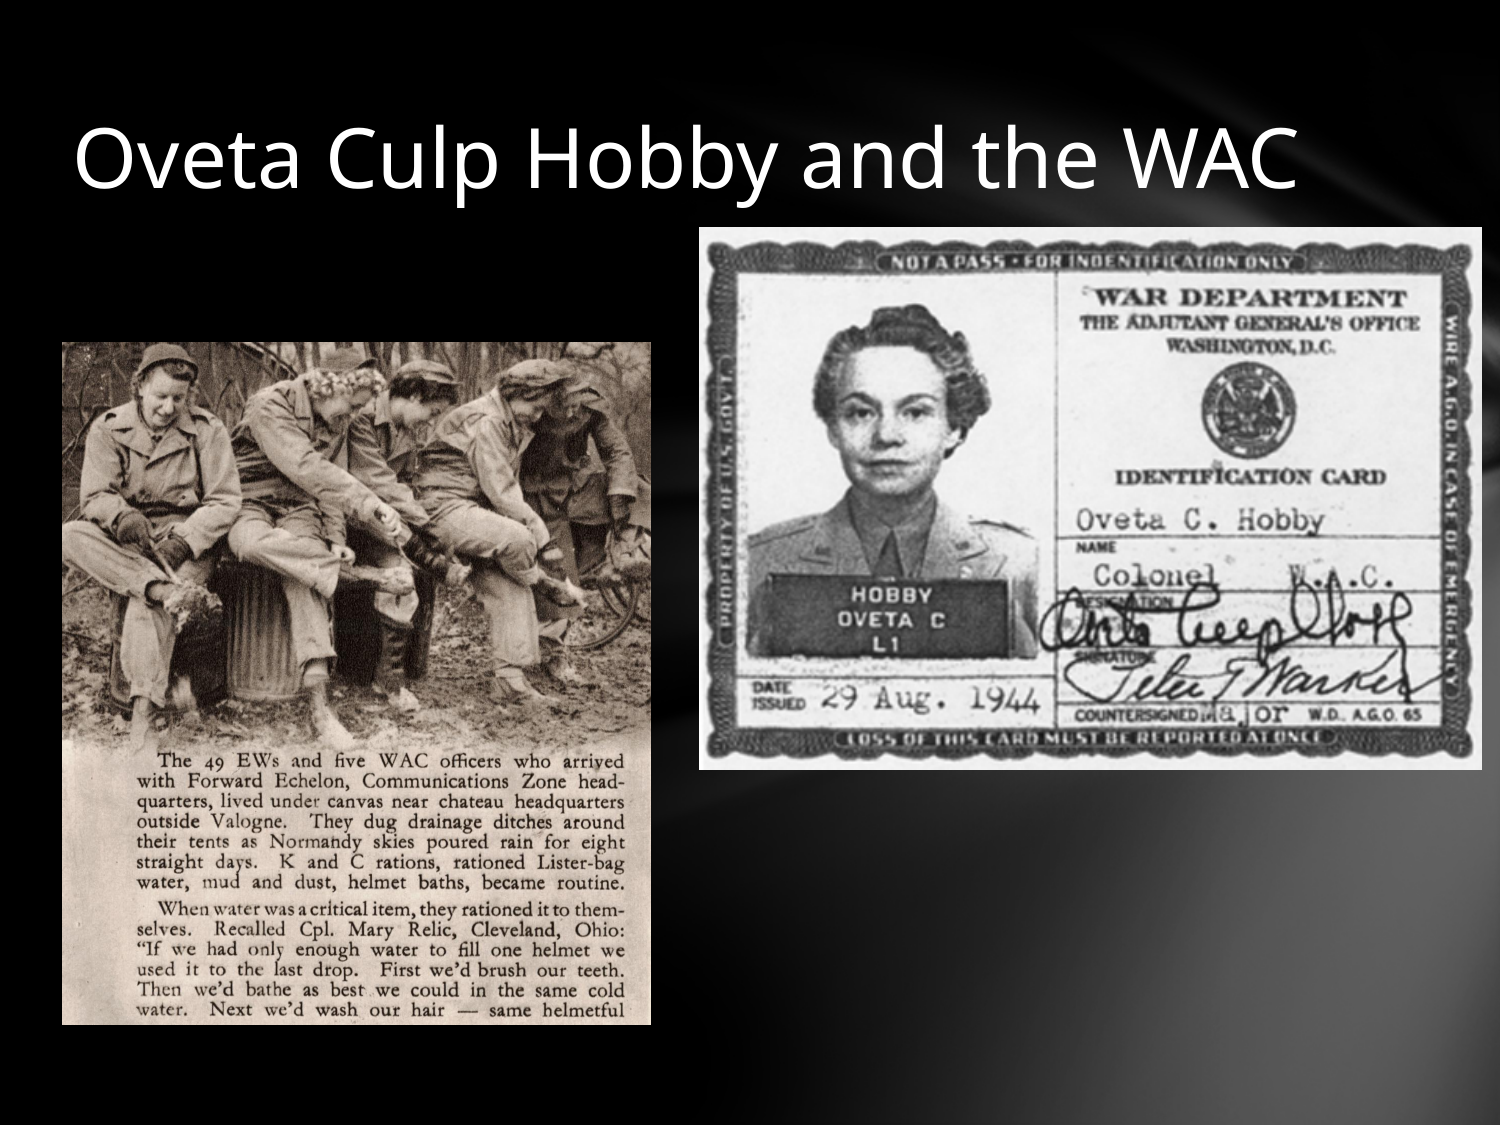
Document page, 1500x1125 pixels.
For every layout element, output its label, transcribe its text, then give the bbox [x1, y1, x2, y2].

picture [699, 227, 1482, 770]
title Oveta Culp Hobby and the WAC [57, 37, 1318, 213]
picture [62, 342, 651, 1025]
